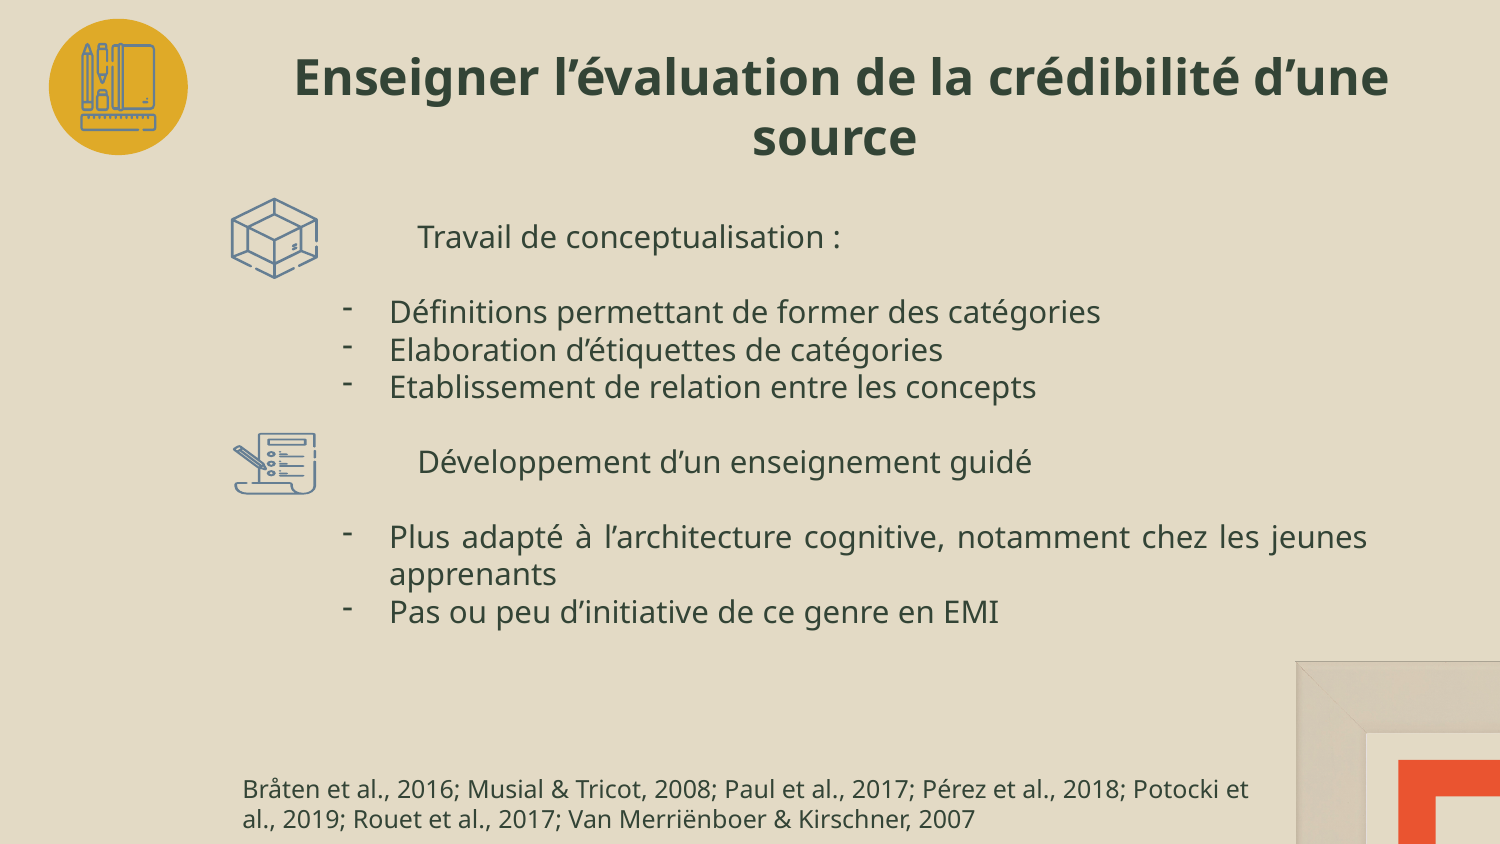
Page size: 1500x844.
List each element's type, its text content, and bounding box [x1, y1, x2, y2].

text_box Bråten et al., 2016; Musial & Tricot, 2008; Paul et al., 2017; Pérez et al., 2018; Potocki et al., 2019; Rouet et al., 2017; Van Merriënboer & Kirschner, 2007 [227, 766, 1293, 842]
title Enseigner l’évaluation de la crédibilité d’une source [230, 30, 1429, 144]
picture [1295, 659, 1500, 844]
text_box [50, 20, 186, 154]
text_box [227, 135, 1385, 643]
